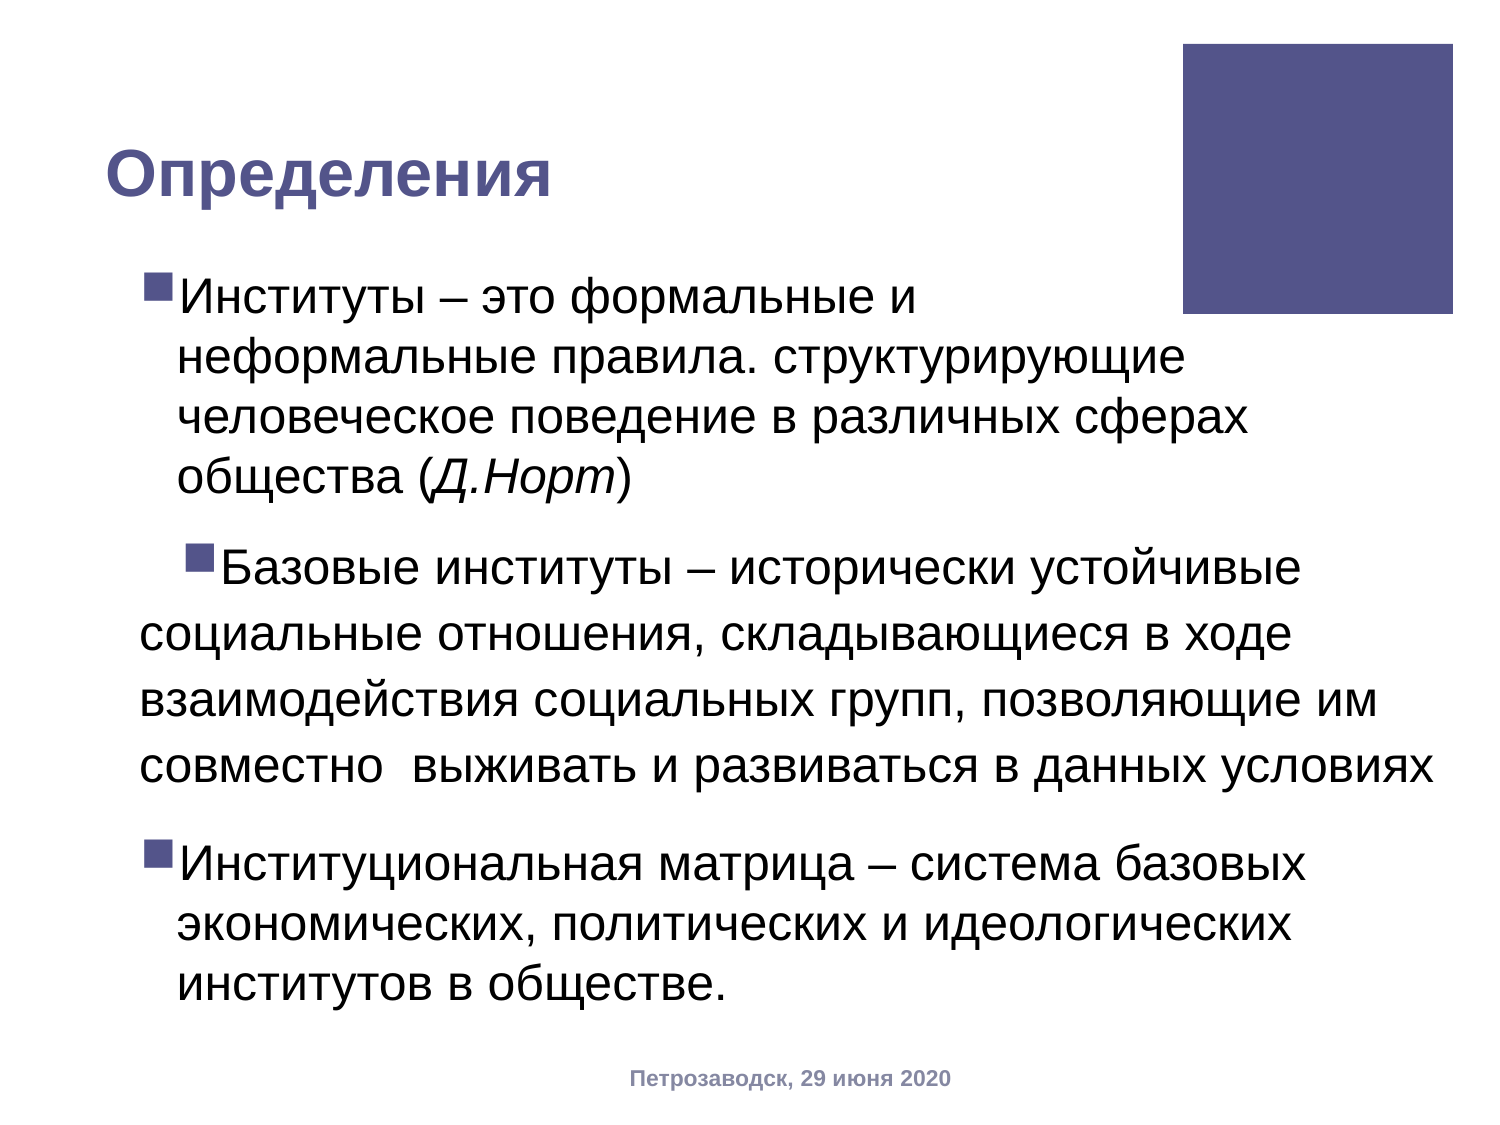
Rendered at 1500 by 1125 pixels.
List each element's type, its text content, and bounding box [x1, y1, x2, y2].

title Определения [90, 56, 1459, 218]
list Институты – это формальные и неформальные правила. структурирующие человеческое поведение в различных сферах общества (Д.Норт) Базовые институты – исторически устойчивые социальные отношения, складывающиеся в ходе взаимодействия социальных групп, позволяющие им совместно выживать и развиваться в данных условиях Институциональная матрица – система базовых экономических, политических и идеологических институтов в обществе. [124, 256, 1459, 1108]
footer Петрозаводск, 29 июня 2020 [297, 1047, 1284, 1107]
